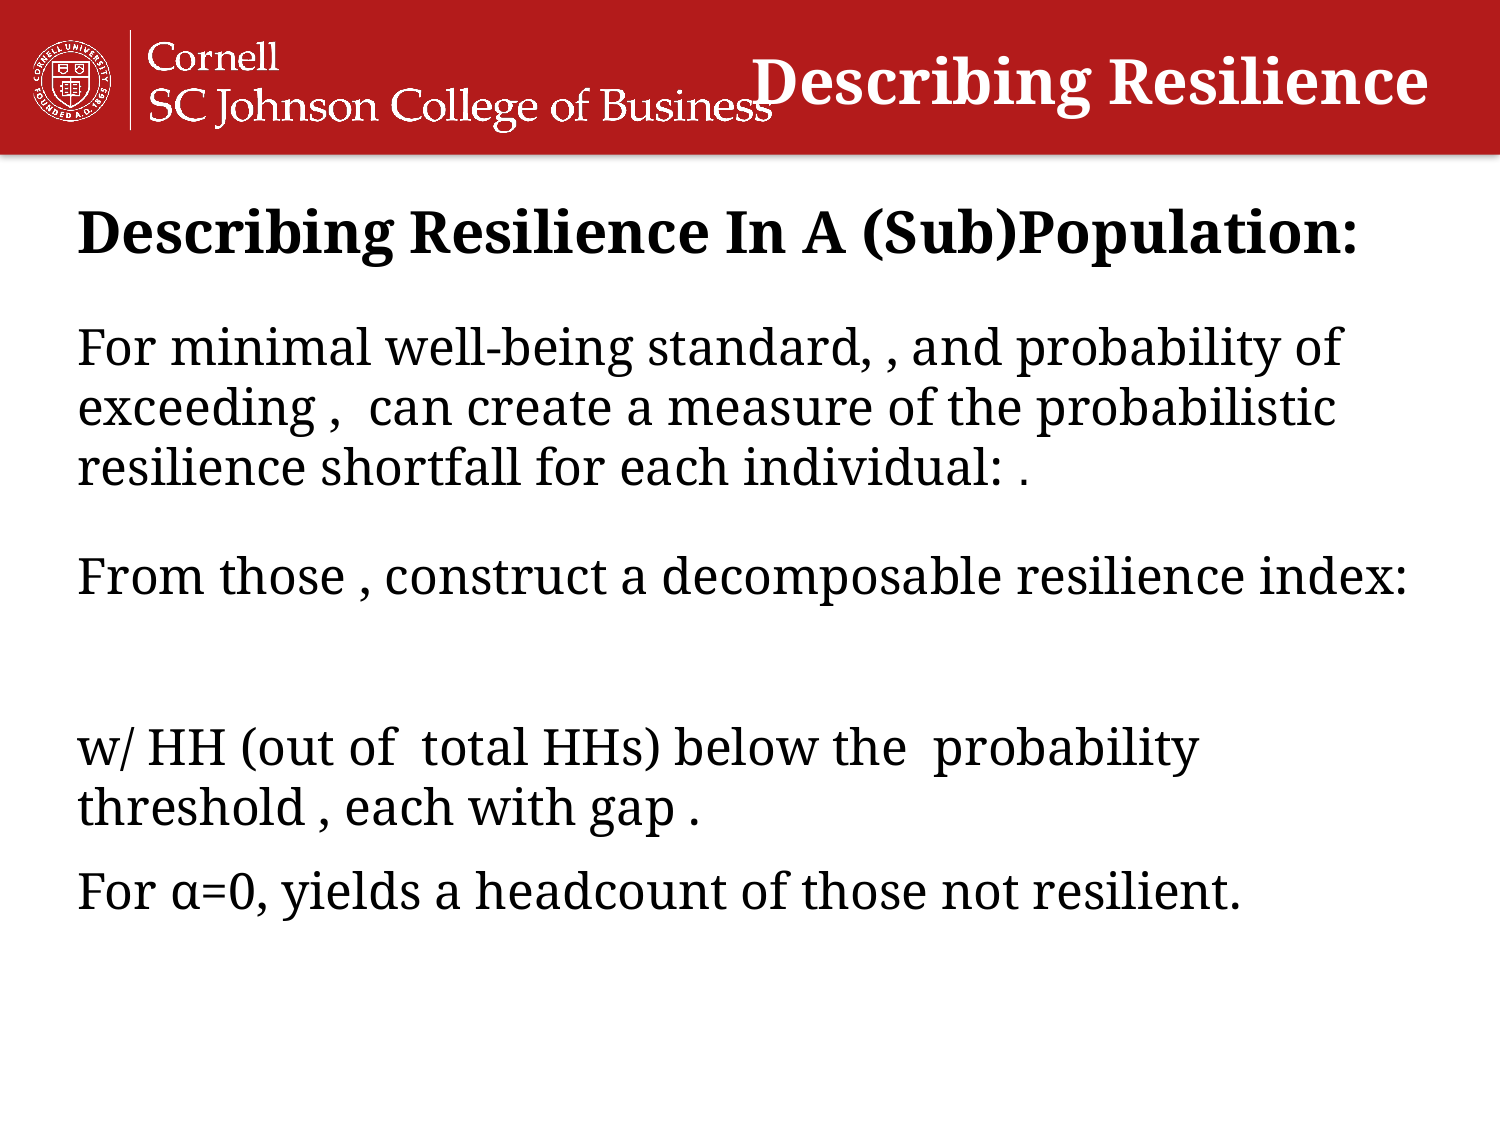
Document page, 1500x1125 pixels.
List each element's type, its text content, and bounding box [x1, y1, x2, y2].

text_box Describing Resilience [687, 0, 1463, 161]
picture [33, 21, 687, 133]
